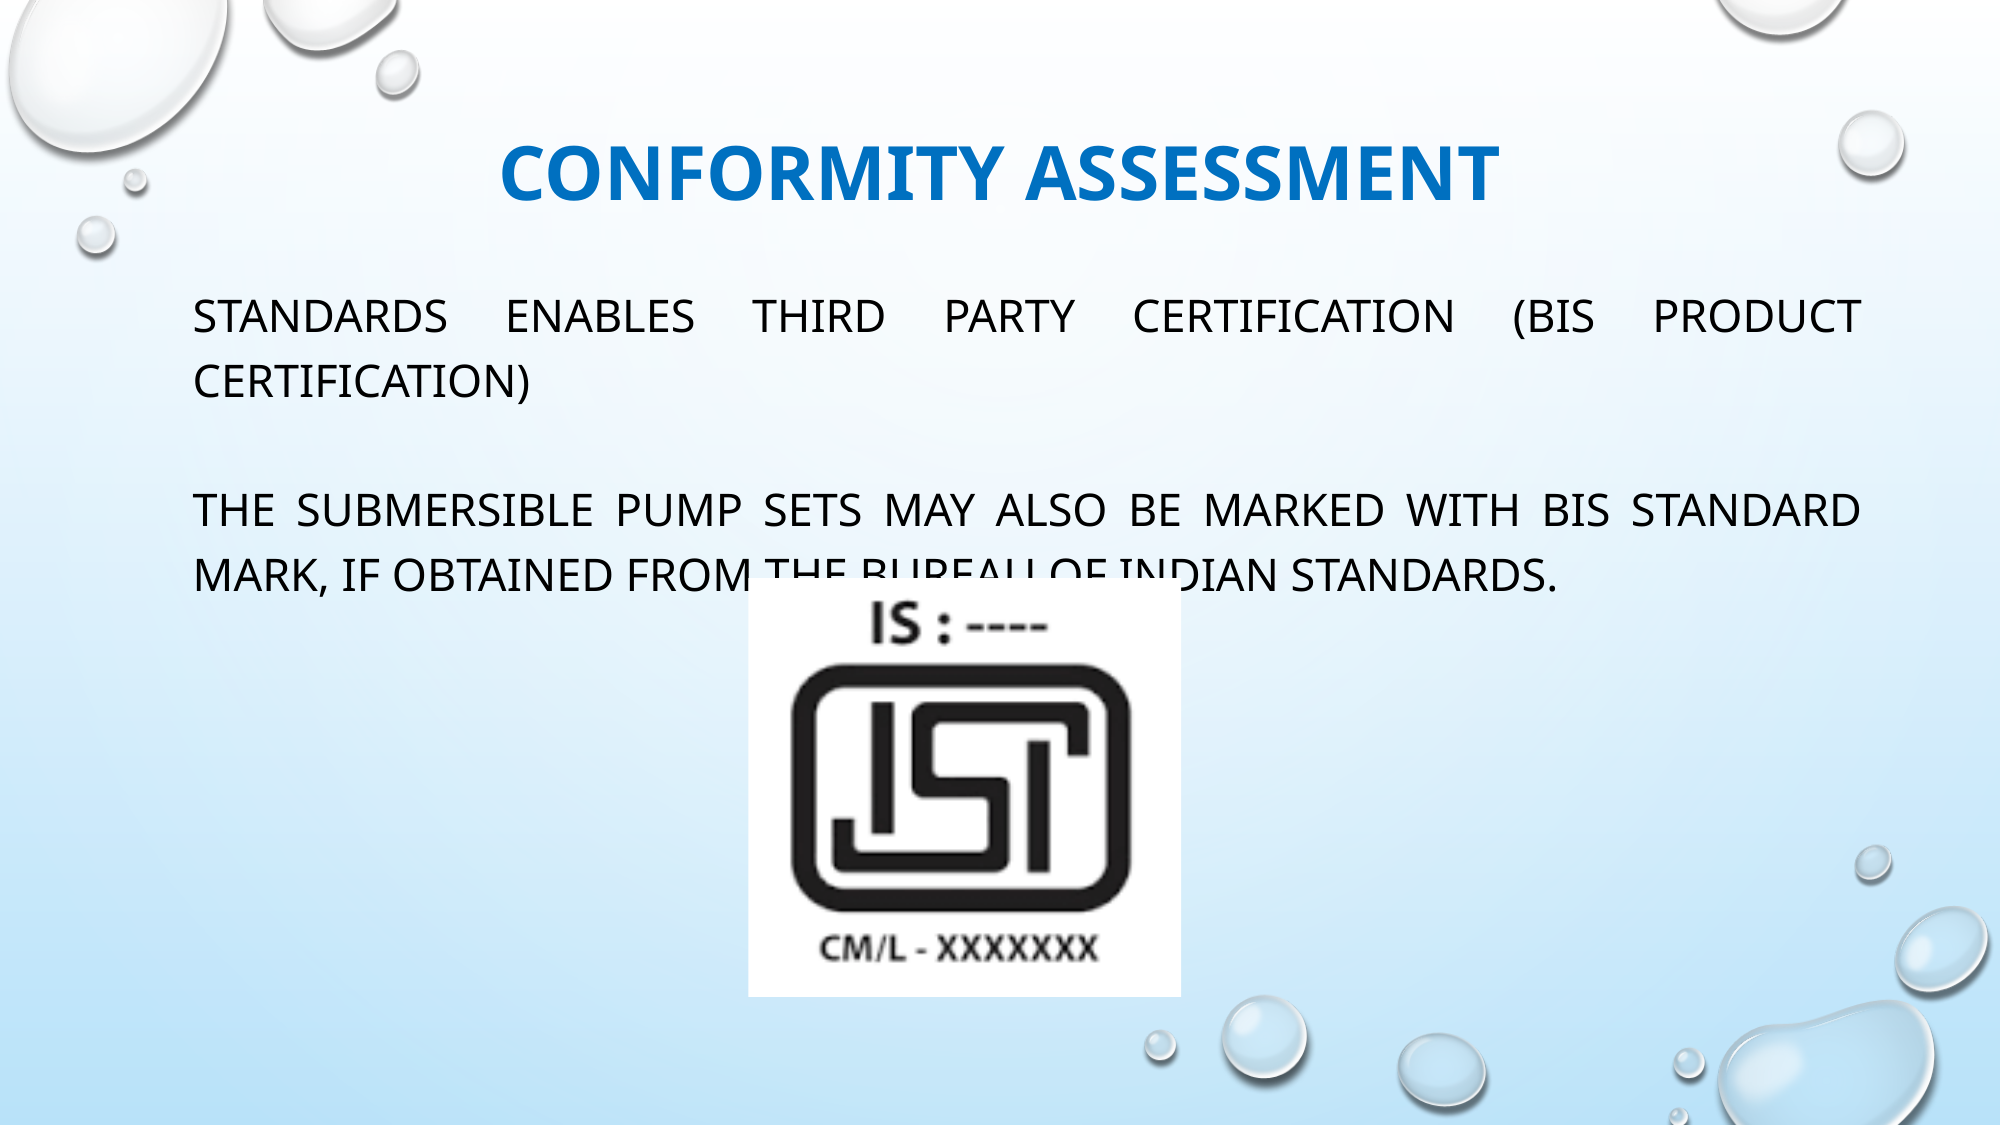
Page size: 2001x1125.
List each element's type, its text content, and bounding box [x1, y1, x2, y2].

list Standards enables third party certification (bis product certification) The submersible pump sets may also be marked with BIS Standard Mark, if obtained from the Bureau of Indian Standards. [177, 269, 1878, 614]
picture [0, 0, 2000, 1125]
title Conformity assessment [149, 101, 1851, 251]
